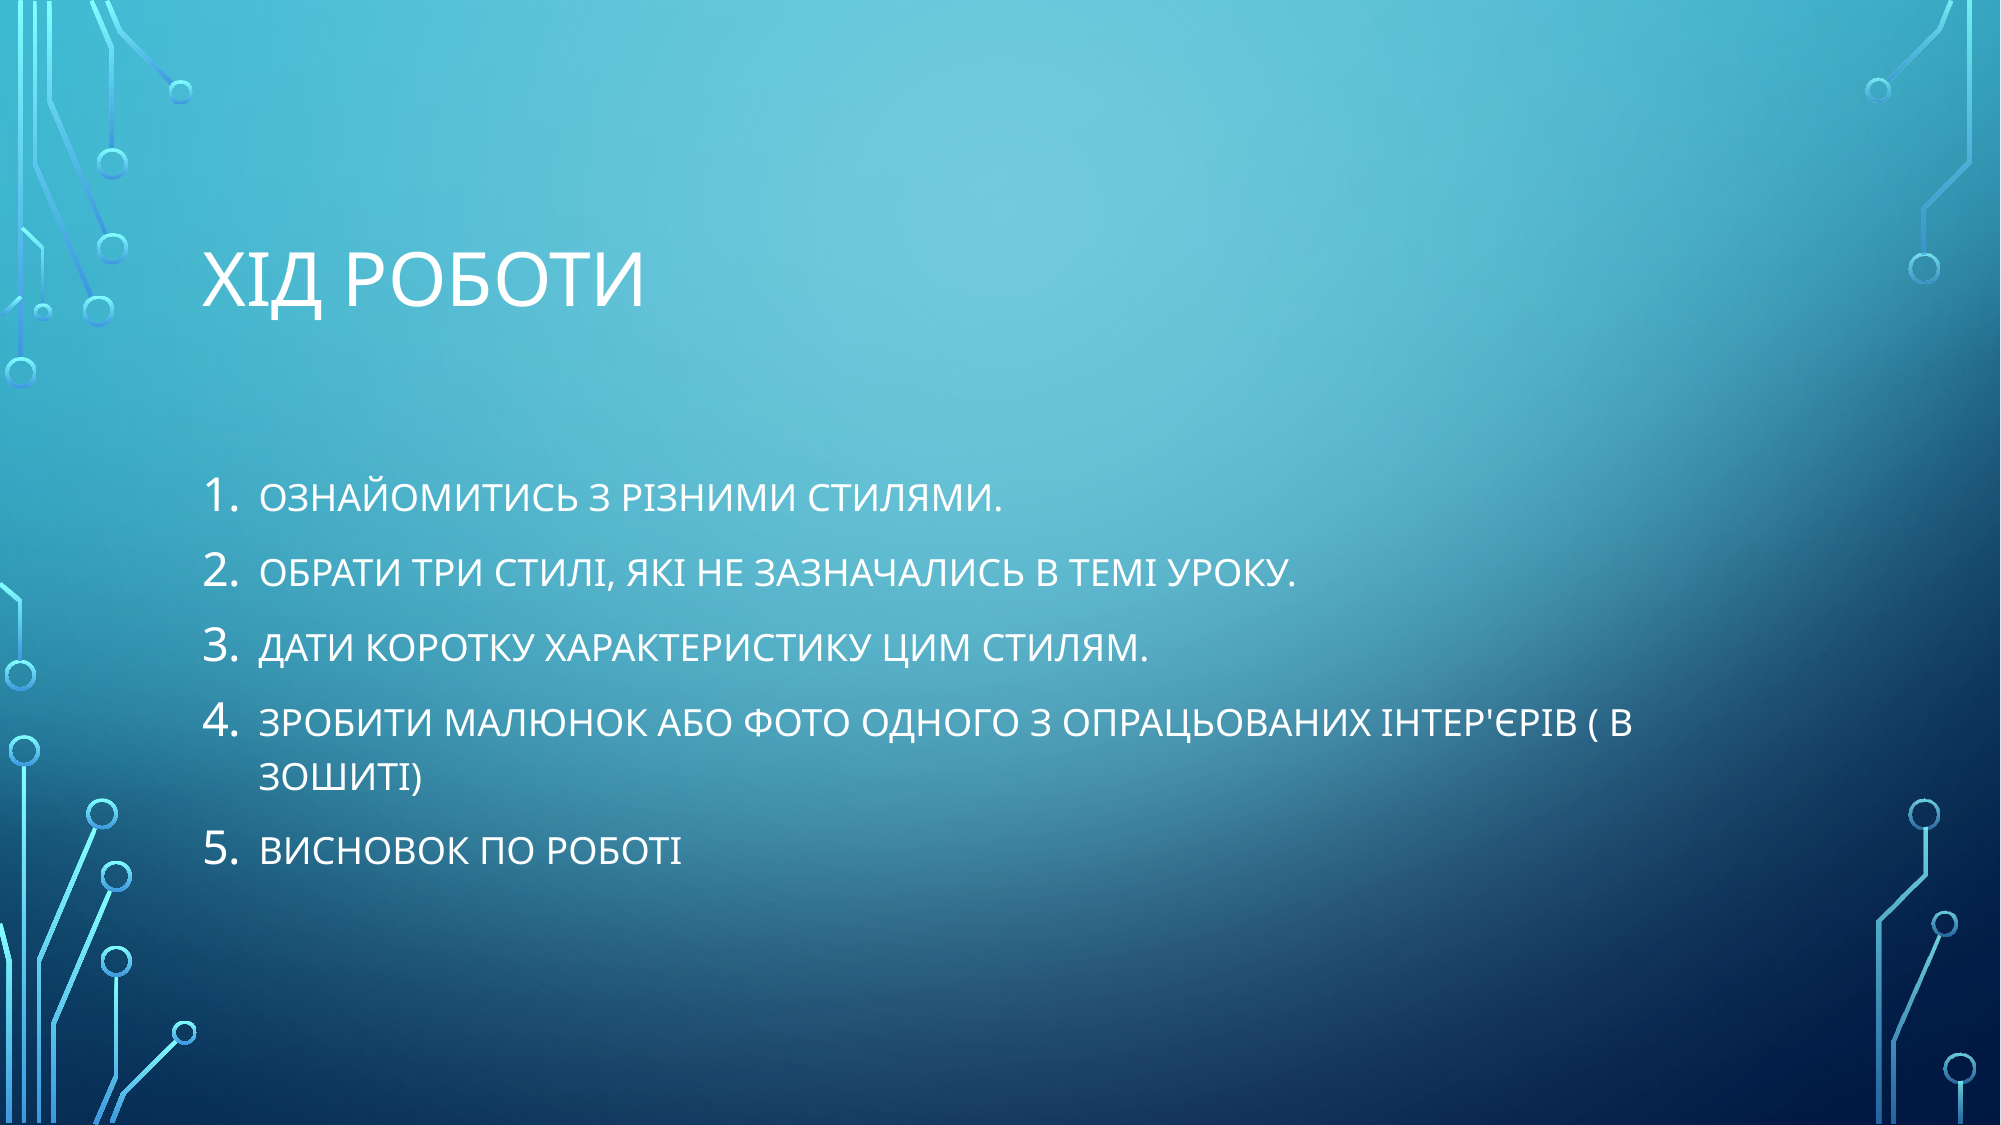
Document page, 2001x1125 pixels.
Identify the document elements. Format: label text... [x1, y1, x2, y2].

title Хід роботи [187, 232, 1813, 330]
list Ознайомитись з різними стилями. Обрати три стилі, які не зазначались в темі уроку. Дати коротку характеристику цим стилям. Зробити малюнок або фото одного з опрацьованих інтер'єрів ( в зошиті) Висновок по роботі [187, 457, 1813, 952]
